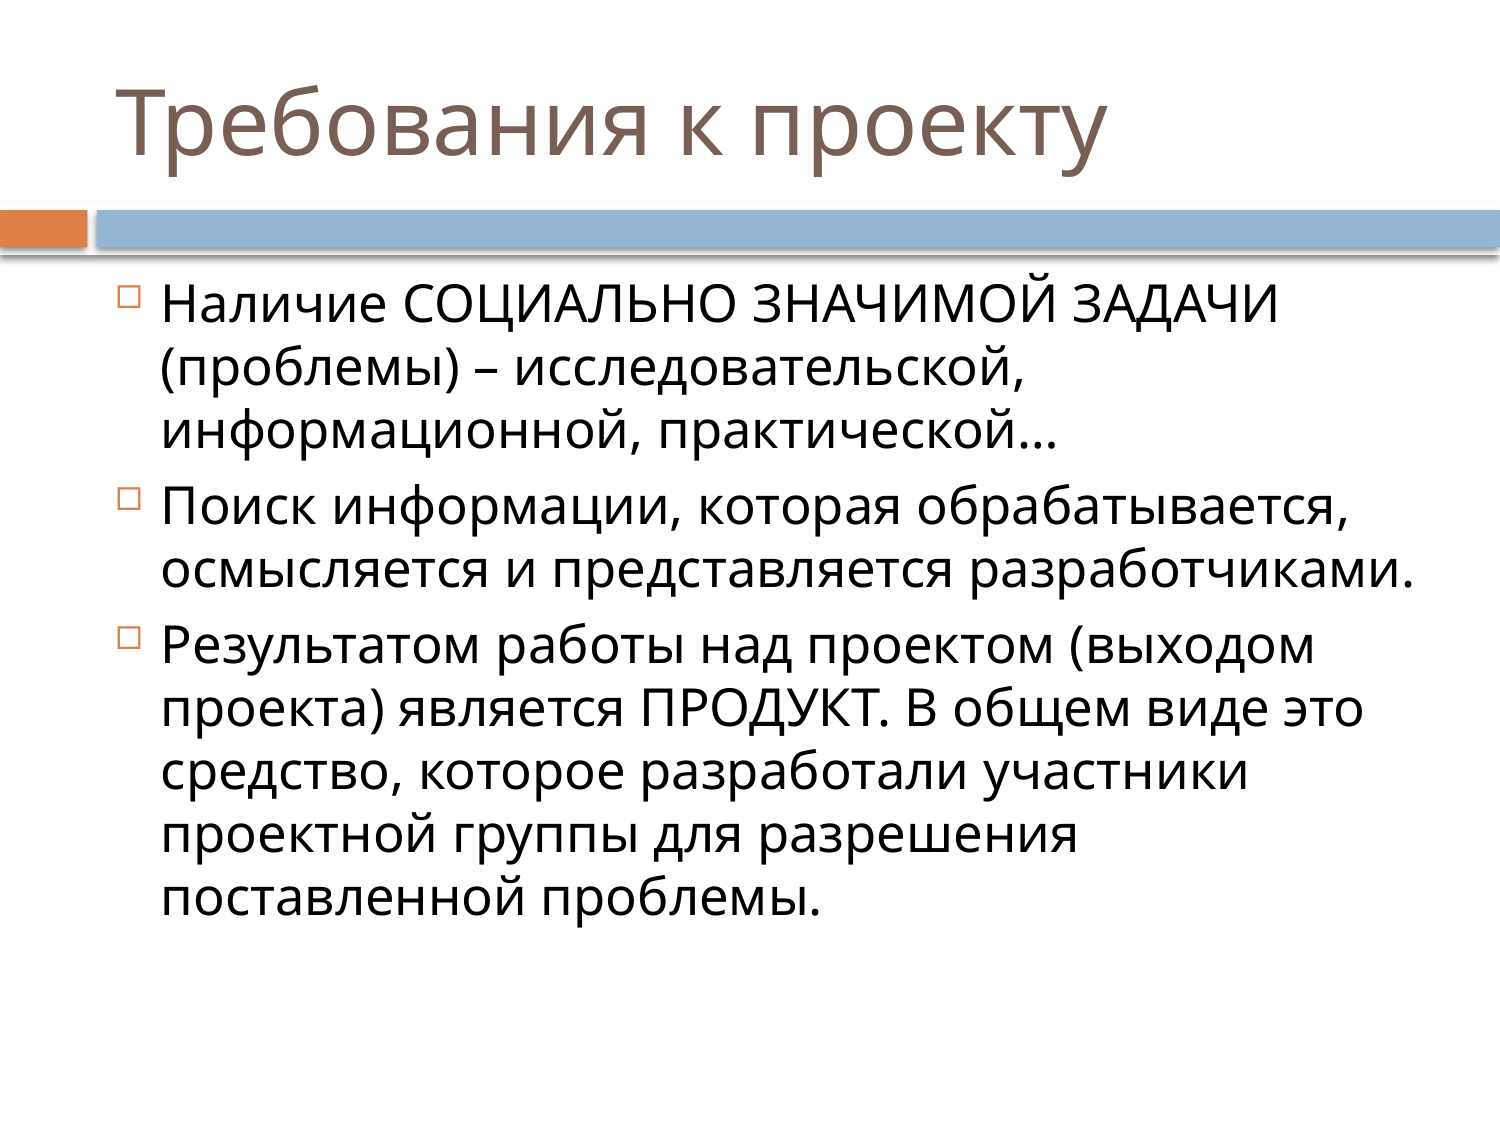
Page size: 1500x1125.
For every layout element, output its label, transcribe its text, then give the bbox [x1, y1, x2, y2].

title Требования к проекту [100, 37, 1438, 200]
list Наличие СОЦИАЛЬНО ЗНАЧИМОЙ ЗАДАЧИ (проблемы) – исследовательской, информационной, практической… Поиск информации, которая обрабатывается, осмысляется и представляется разработчиками. Результатом работы над проектом (выходом проекта) является ПРОДУКТ. В общем виде это средство, которое разработали участники проектной группы для разрешения поставленной проблемы. [100, 262, 1438, 1000]
